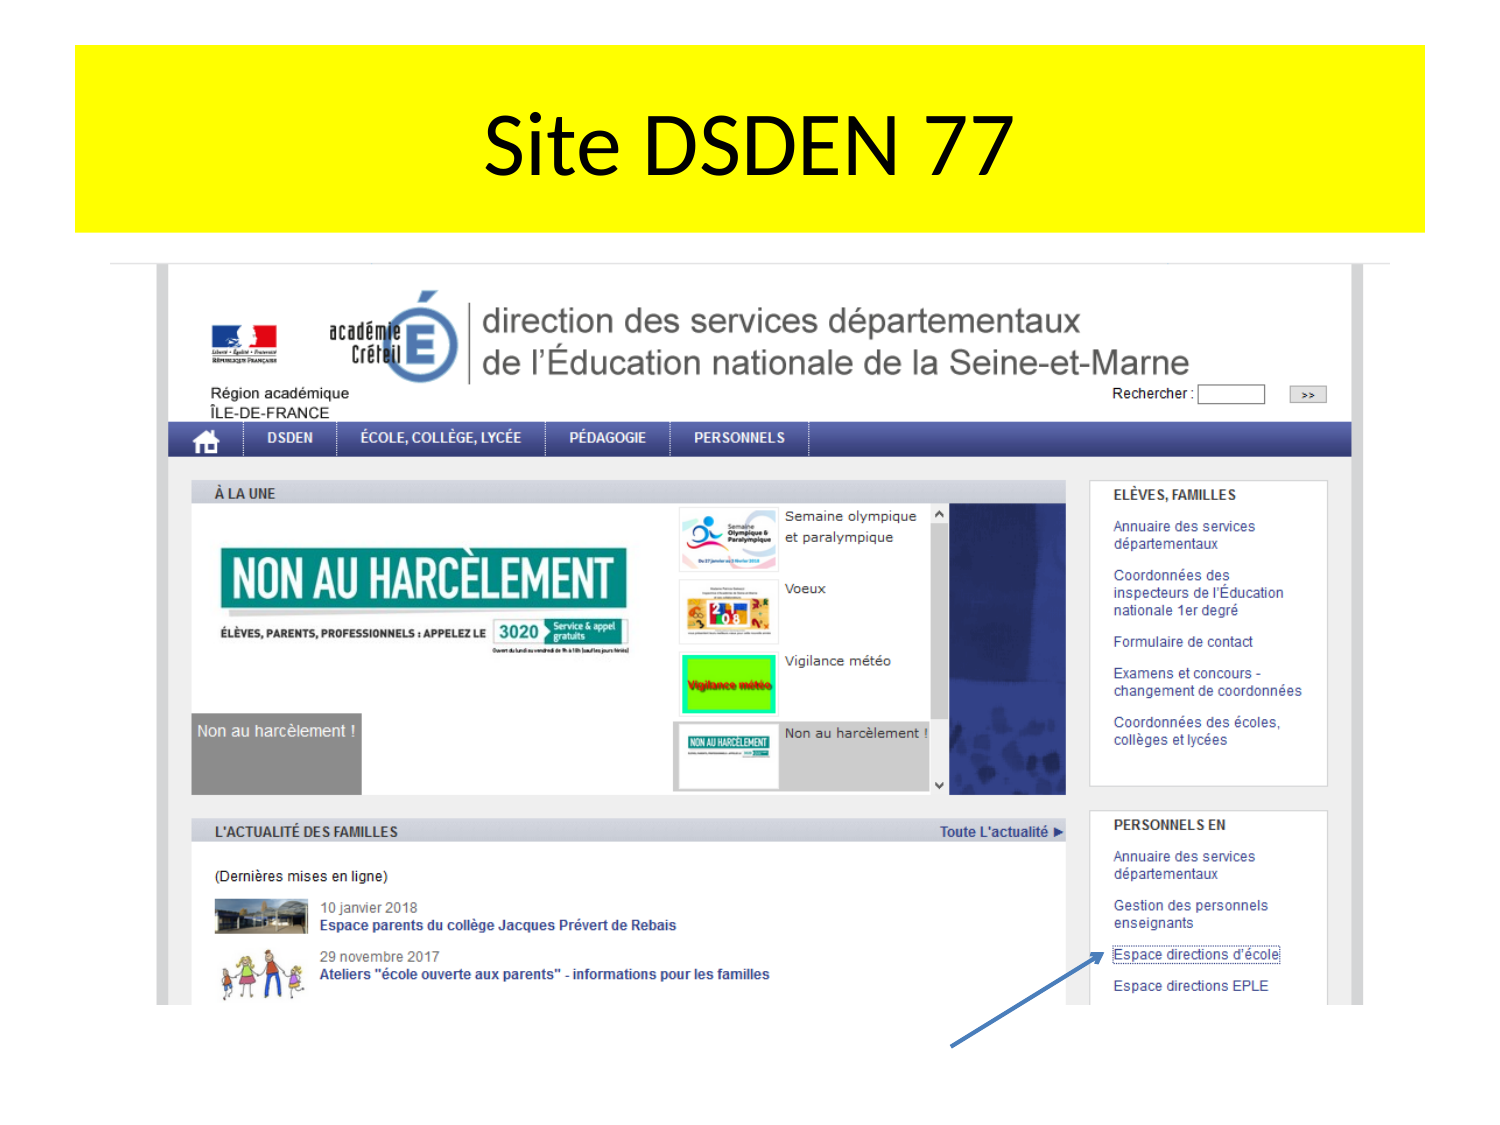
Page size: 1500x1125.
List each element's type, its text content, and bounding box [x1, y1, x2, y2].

title Site DSDEN 77 [75, 45, 1425, 233]
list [109, 262, 1391, 1006]
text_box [950, 951, 1105, 1047]
